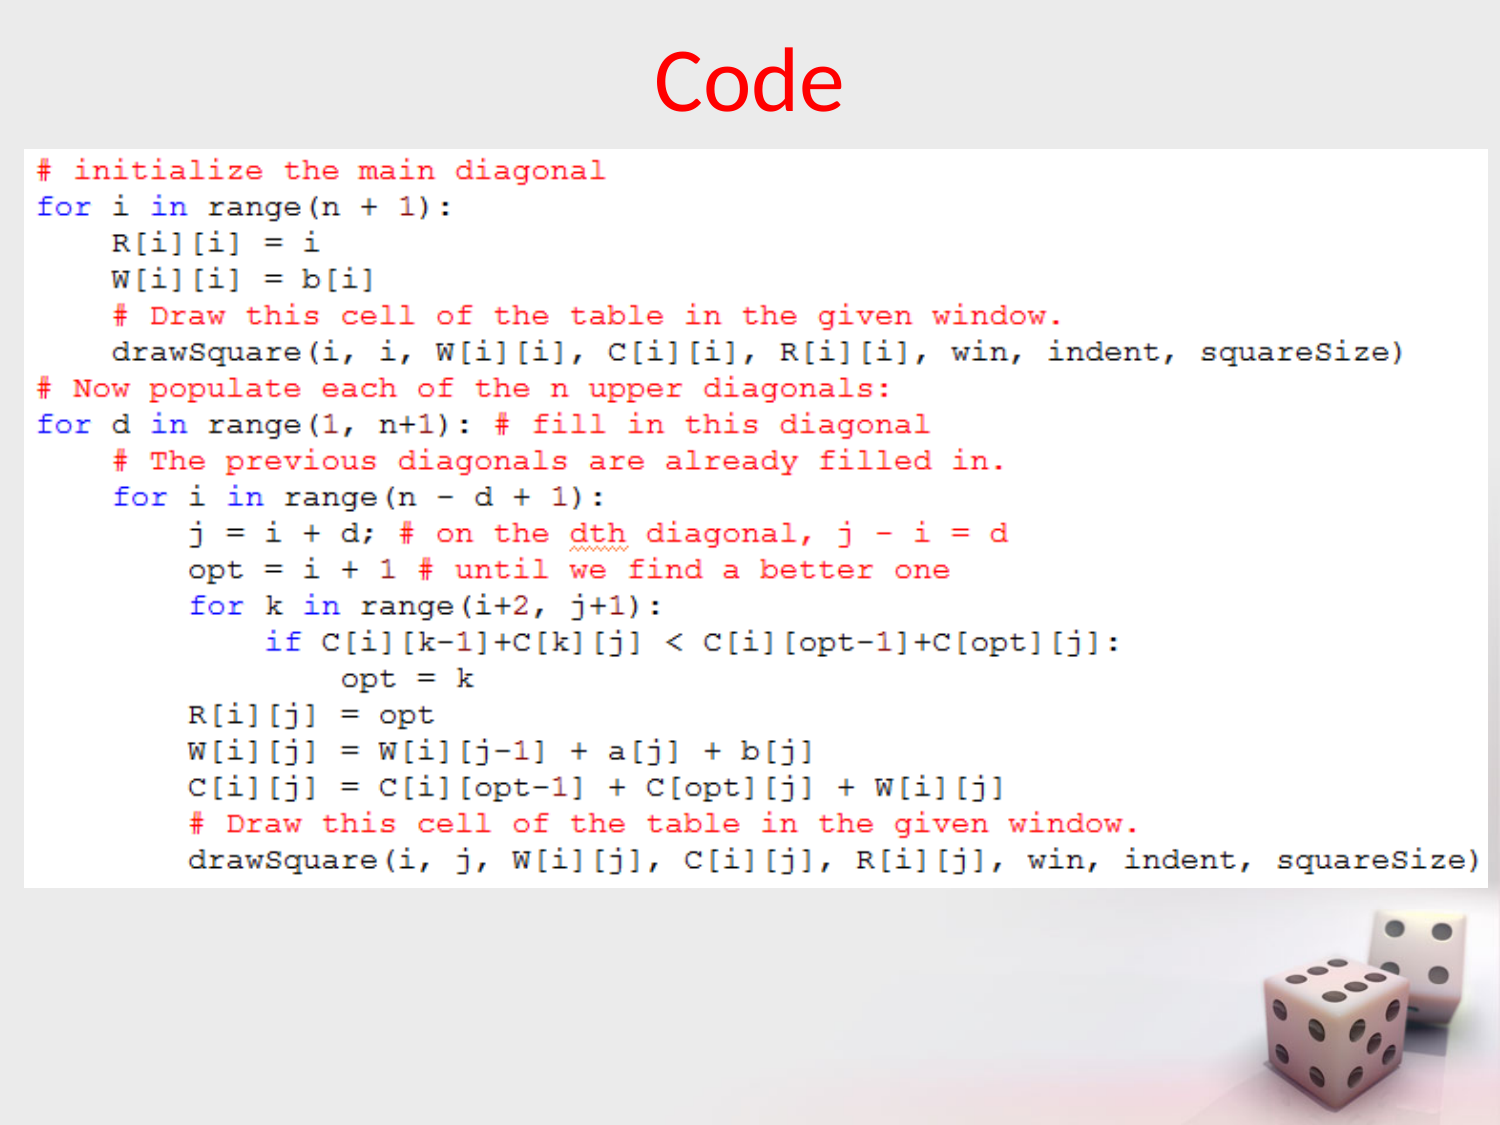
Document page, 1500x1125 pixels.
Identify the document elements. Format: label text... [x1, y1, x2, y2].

picture [0, 0, 1500, 1125]
title Code [74, 0, 1426, 147]
